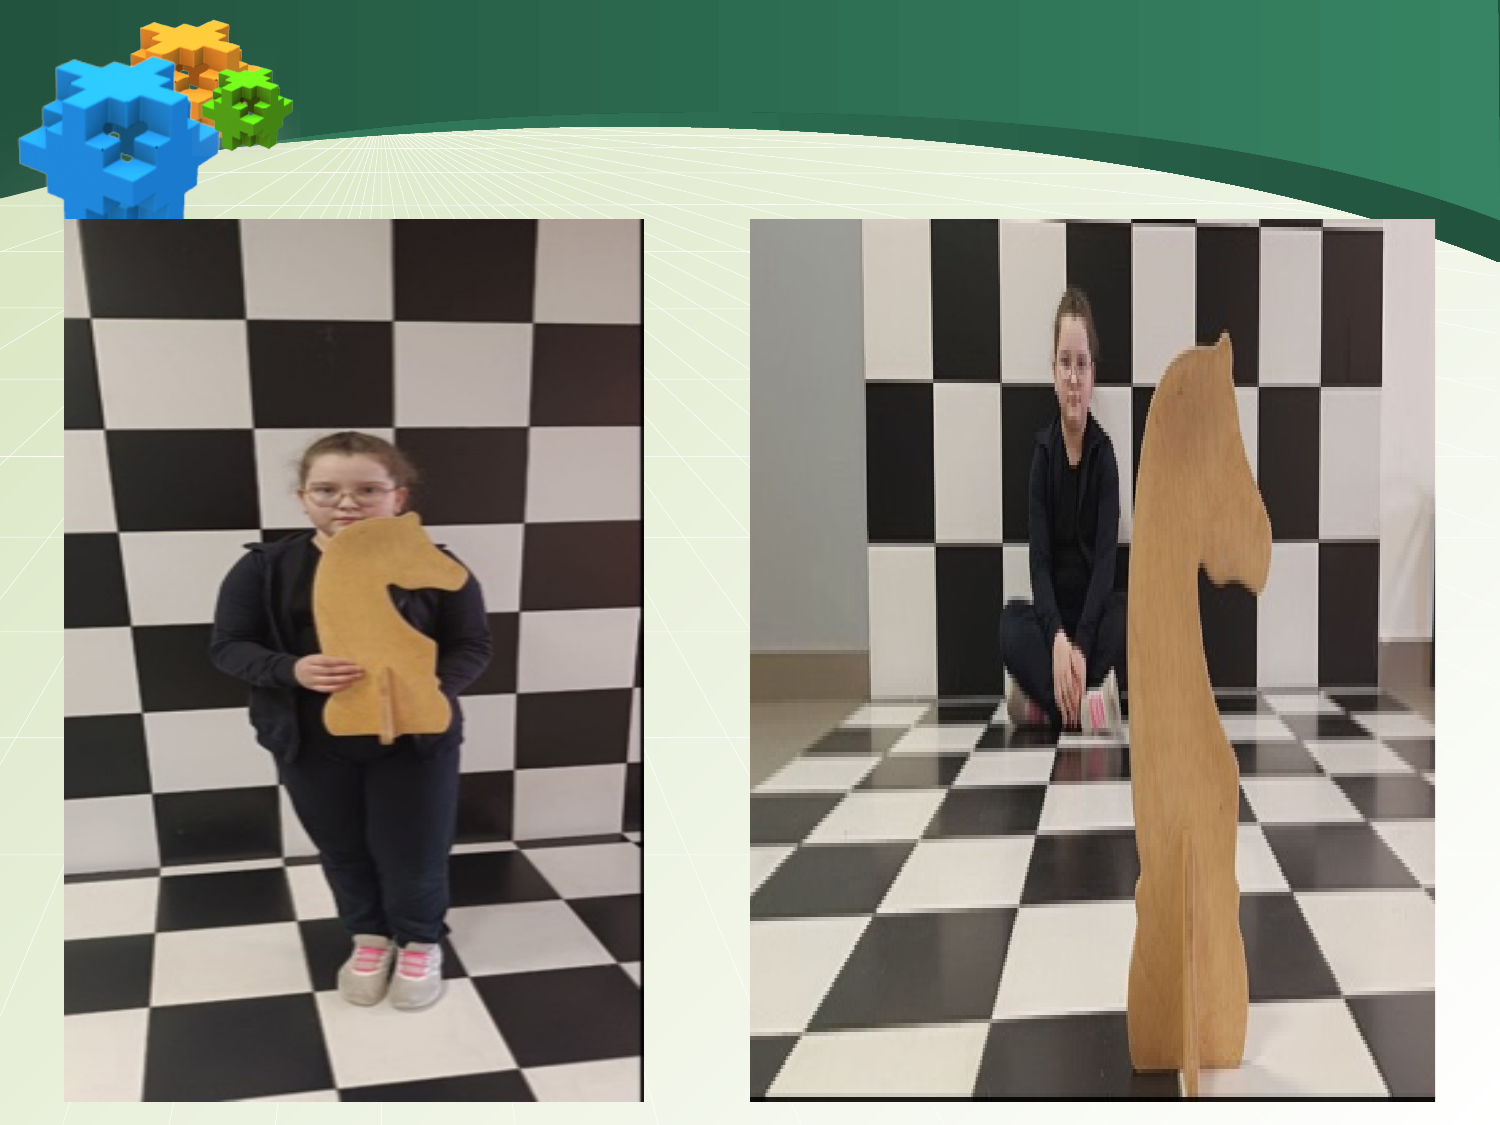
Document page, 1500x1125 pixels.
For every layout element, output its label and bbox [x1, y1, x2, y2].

picture [749, 219, 1436, 1102]
picture [0, 18, 644, 1102]
